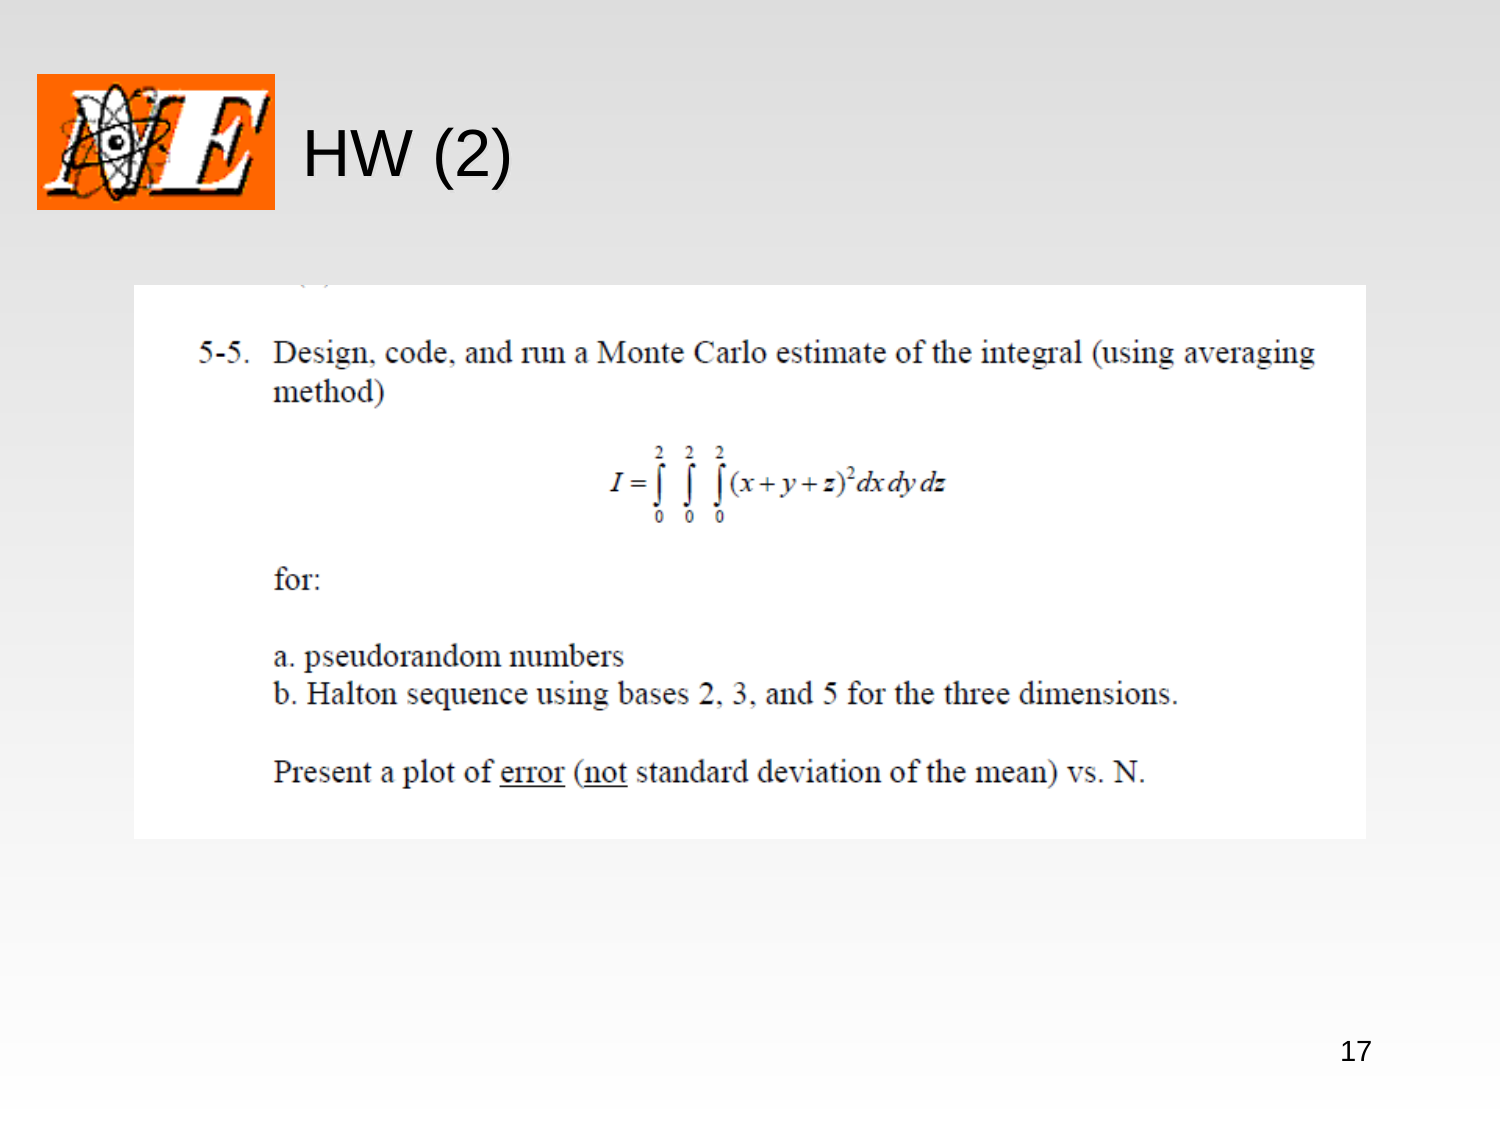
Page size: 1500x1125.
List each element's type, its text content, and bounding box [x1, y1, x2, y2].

title HW (2) [287, 56, 1463, 244]
slide_number 17 [1074, 1024, 1388, 1101]
picture [134, 285, 1366, 840]
picture [37, 74, 275, 210]
